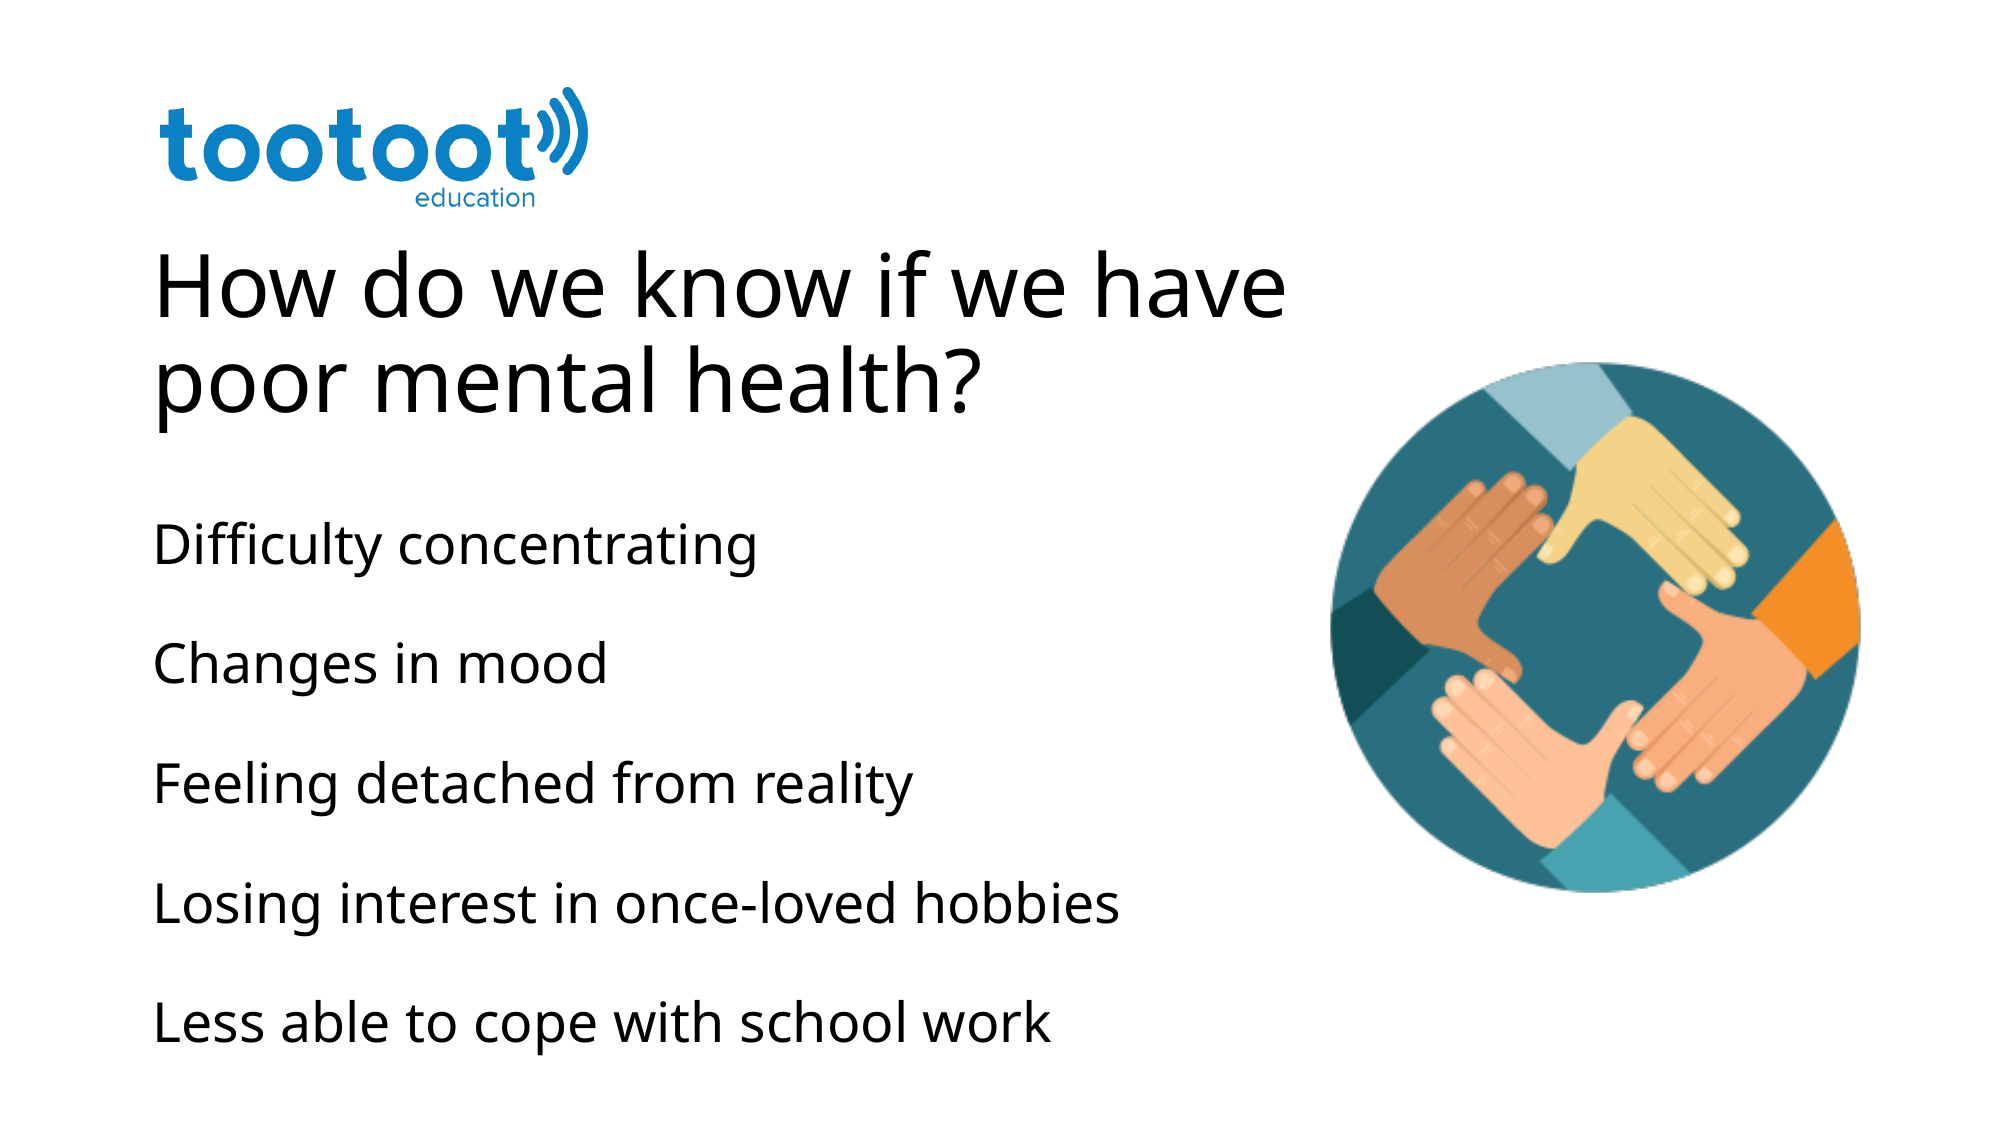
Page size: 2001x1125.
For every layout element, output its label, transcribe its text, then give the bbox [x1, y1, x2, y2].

picture [160, 86, 589, 211]
title How do we know if we have poor mental health? Difficulty concentrating Changes in mood Feeling detached from reality Losing interest in once-loved hobbies Less able to cope with school work [137, 231, 1374, 1066]
picture [1329, 361, 1863, 895]
